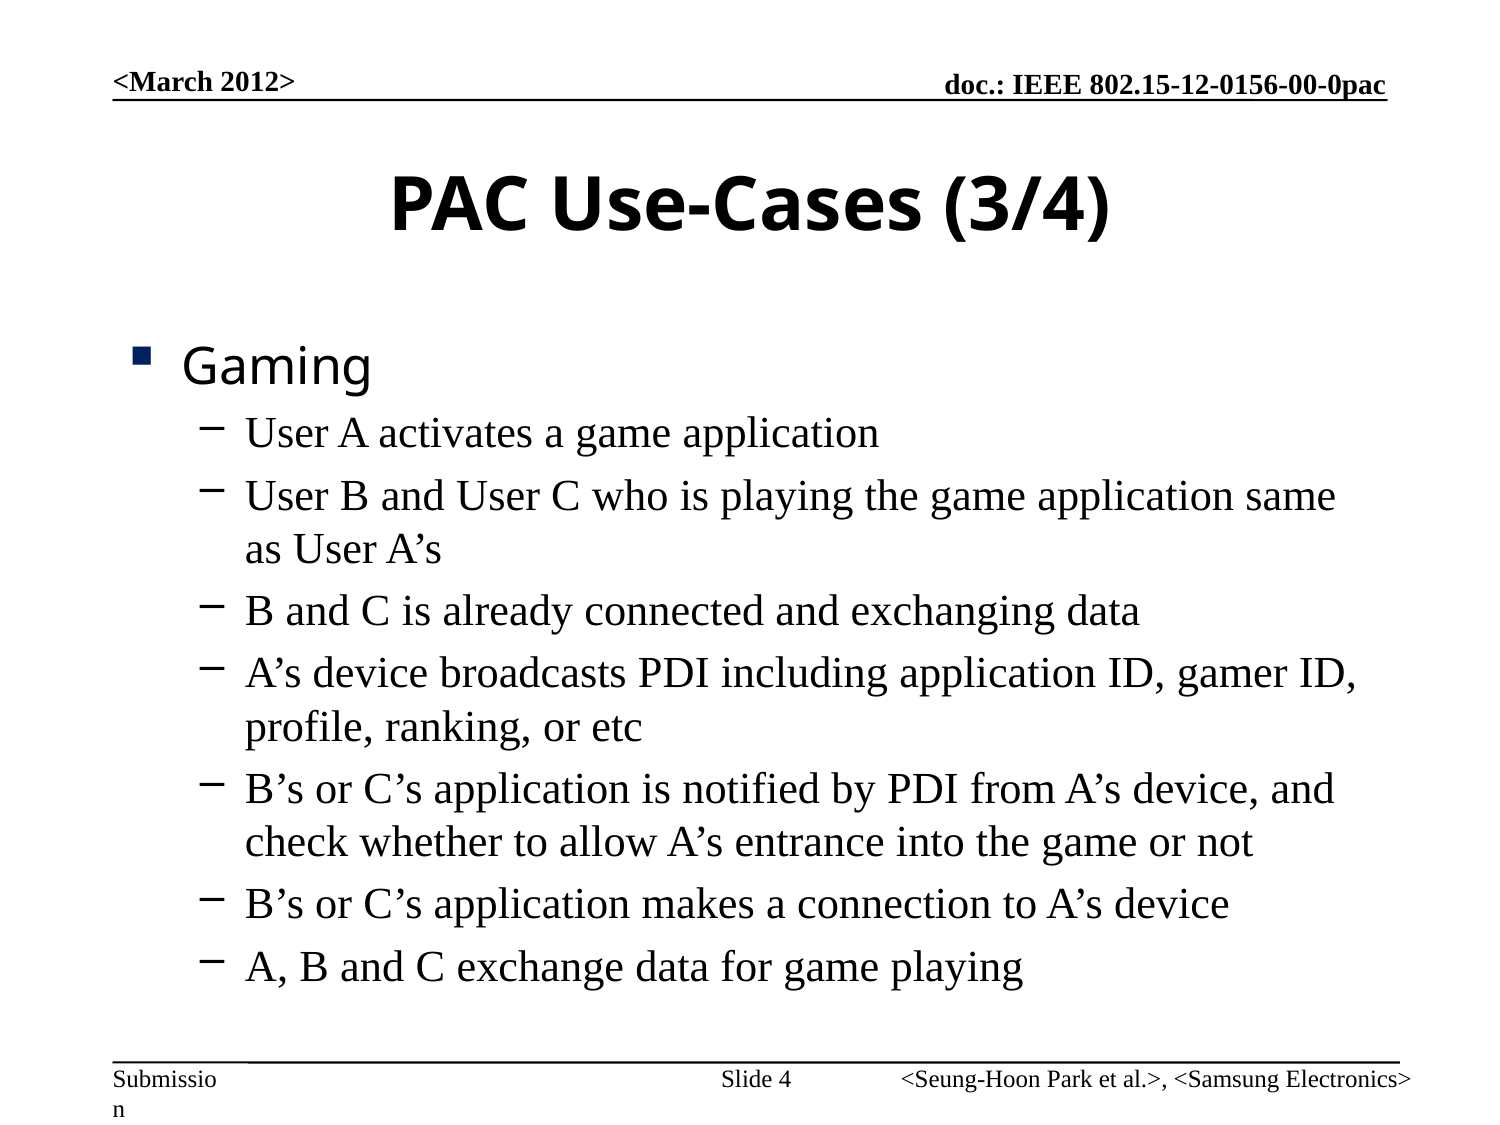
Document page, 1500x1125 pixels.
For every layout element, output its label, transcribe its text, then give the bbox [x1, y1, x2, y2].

title PAC Use-Cases (3/4) [112, 112, 1388, 288]
list Gaming User A activates a game application User B and User C who is playing the game application same as User A’s B and C is already connected and exchanging data A’s device broadcasts PDI including application ID, gamer ID, profile, ranking, or etc B’s or C’s application is notified by PDI from A’s device, and check whether to allow A’s entrance into the game or not B’s or C’s application makes a connection to A’s device A, B and C exchange data for game playing [112, 324, 1388, 1001]
slide_number Slide 4 [712, 1061, 800, 1093]
footer <Seung-Hoon Park et al.>, <Samsung Electronics> [855, 1061, 1413, 1124]
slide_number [112, 61, 376, 98]
